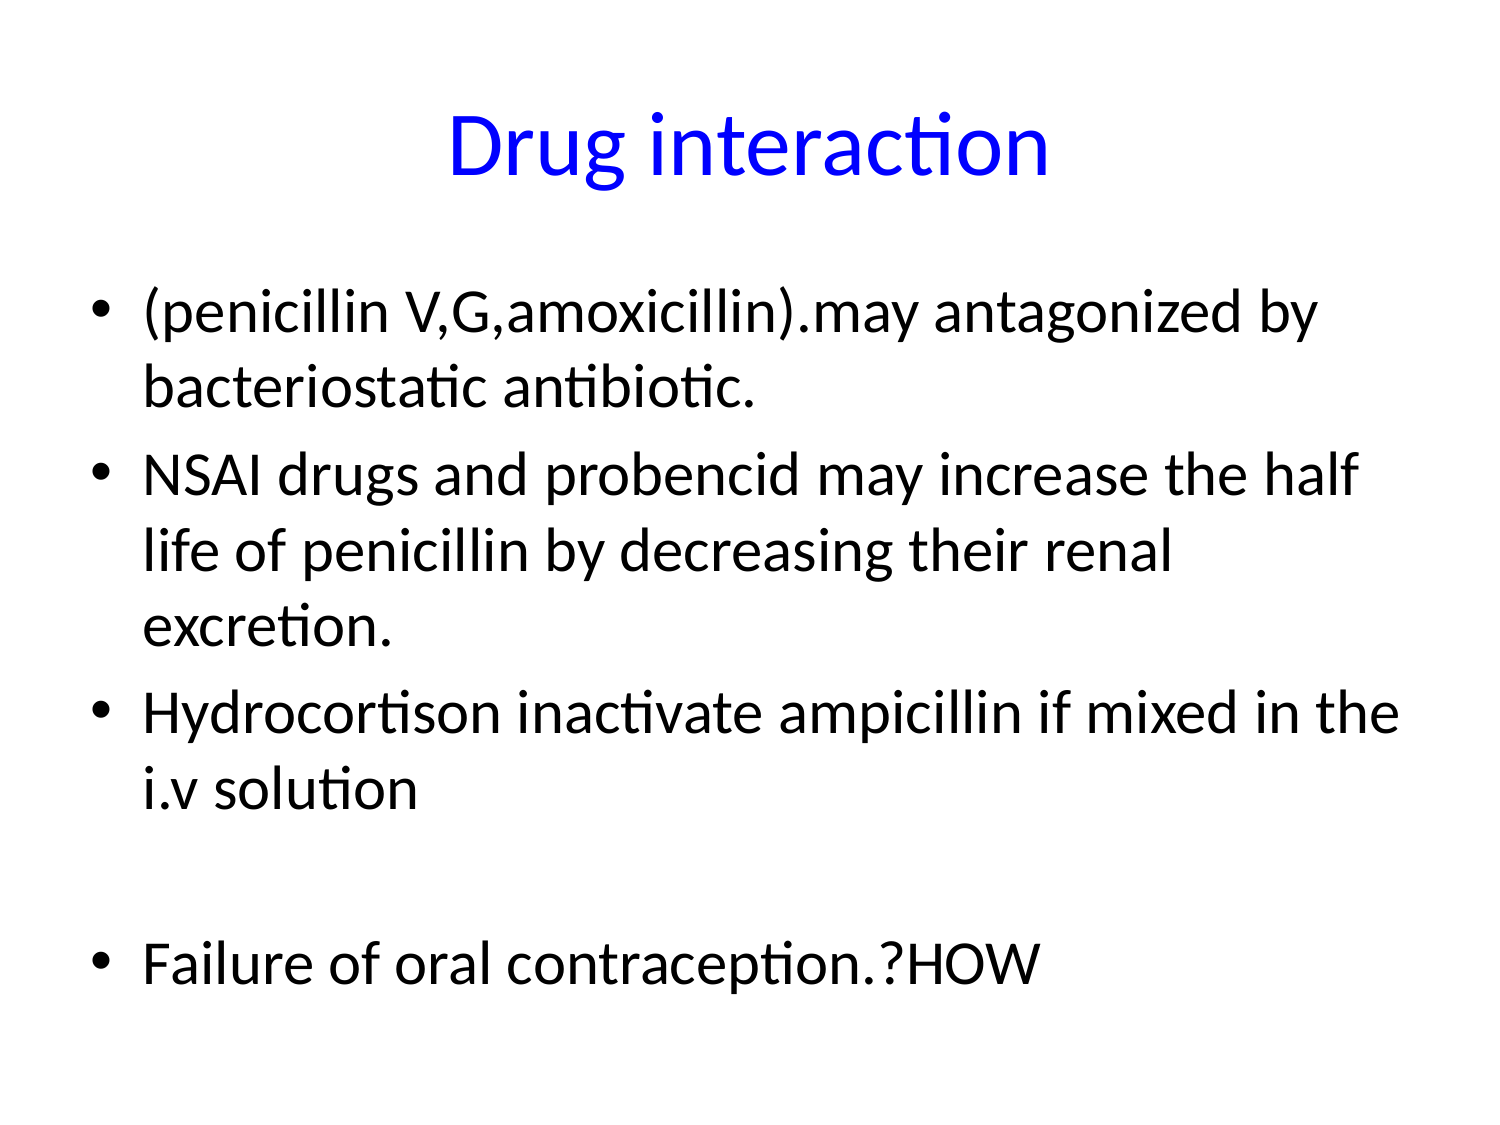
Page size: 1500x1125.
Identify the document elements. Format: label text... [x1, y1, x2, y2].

list (penicillin V,G,amoxicillin).may antagonized by bacteriostatic antibiotic. NSAI drugs and probencid may increase the half life of penicillin by decreasing their renal excretion. Hydrocortison inactivate ampicillin if mixed in the i.v solution Failure of oral contraception.?HOW [75, 262, 1425, 1005]
title Drug interaction [75, 45, 1425, 233]
